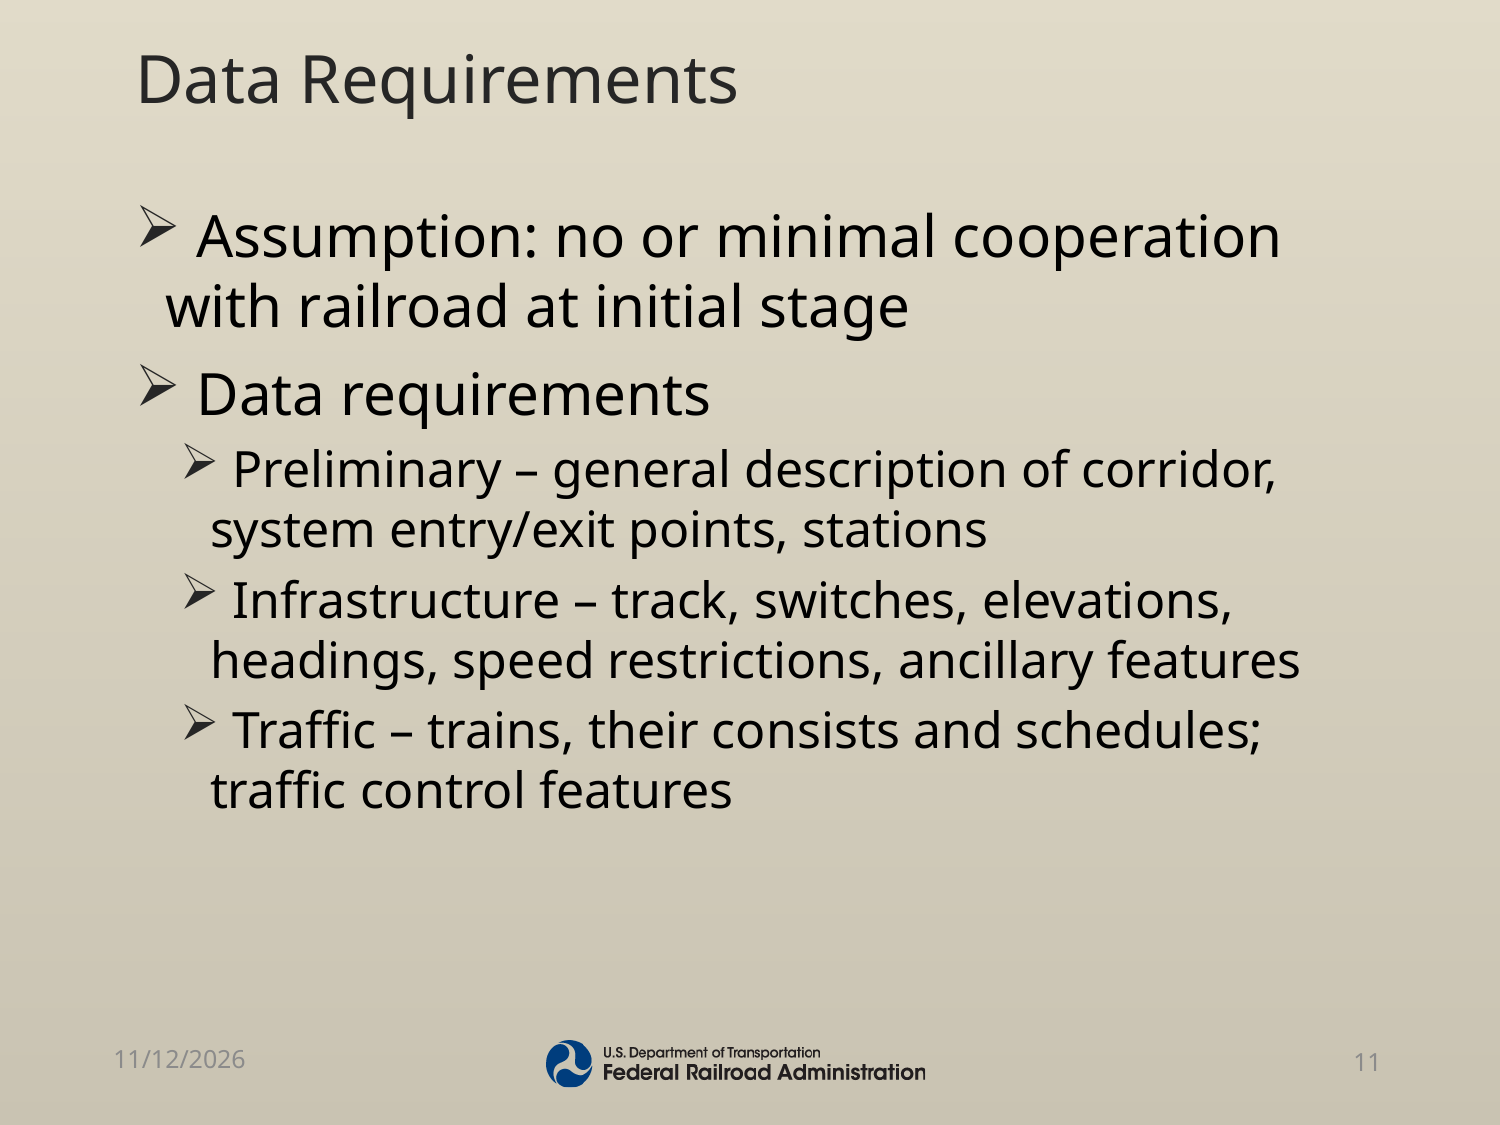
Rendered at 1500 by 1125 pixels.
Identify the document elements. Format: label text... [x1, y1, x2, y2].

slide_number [98, 1030, 436, 1091]
title Data Requirements [120, 20, 1380, 145]
list Assumption: no or minimal cooperation with railroad at initial stage Data requirements Preliminary – general description of corridor, system entry/exit points, stations Infrastructure – track, switches, elevations, headings, speed restrictions, ancillary features Traffic – trains, their consists and schedules; traffic control features [120, 191, 1380, 1010]
picture [526, 1035, 926, 1088]
slide_number 11 [1059, 1033, 1397, 1094]
